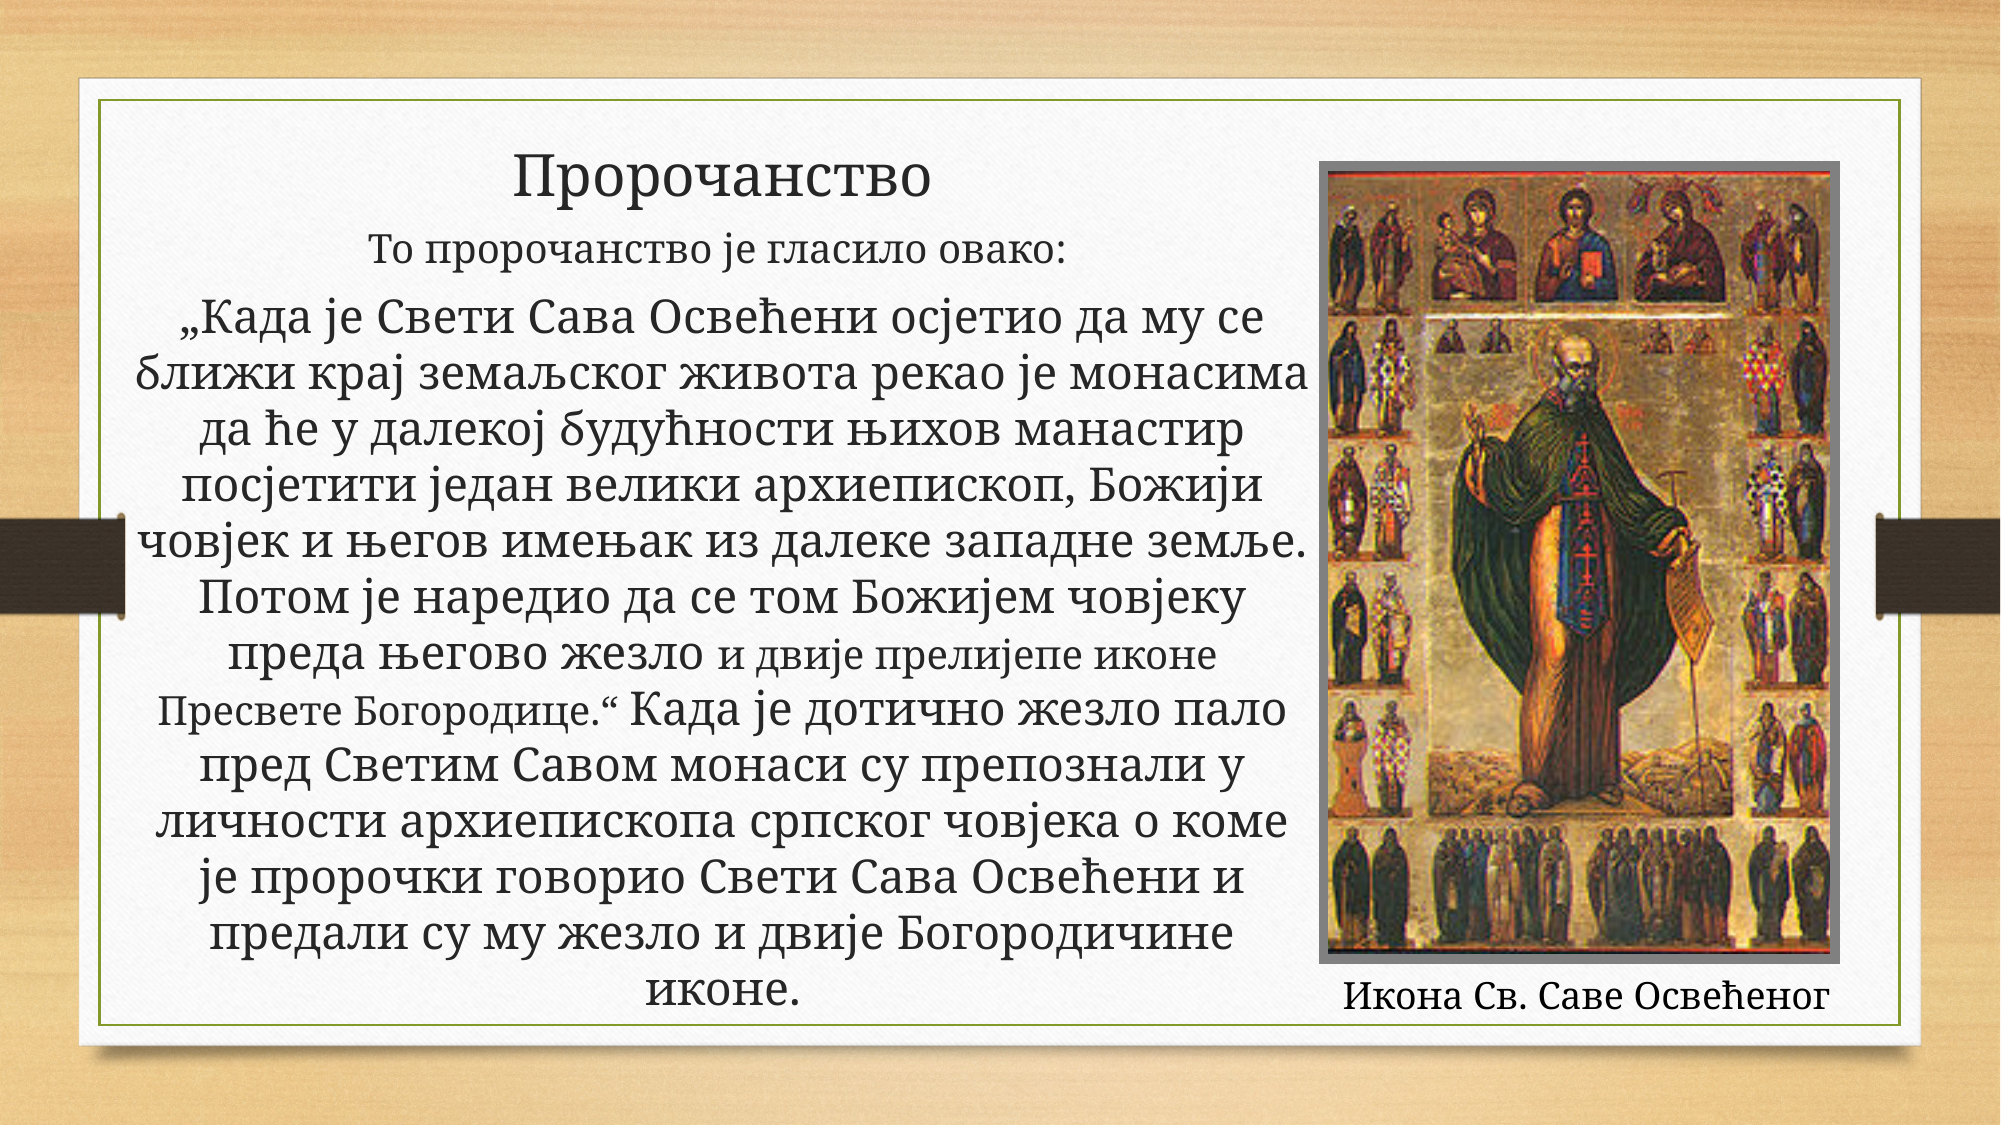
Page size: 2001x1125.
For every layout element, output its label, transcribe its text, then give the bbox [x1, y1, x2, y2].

text_box Икона Св. Саве Освећеног [1327, 964, 1928, 1025]
picture [0, 0, 2001, 1125]
list То пророчанство је гласило овако: „Када је Свети Сава Освећени осјетио да му се ближи крај земаљског живота рекао је монасима да ће у далекој будућности њихов манастир посјетити један велики архиепископ, Божији човјек и његов имењак из далеке западне земље. Потом је наредио да се том Божијем човјеку преда његово жезло и двије прелијепе иконе Пресвете Богородице.“ Када је дотично жезло пало пред Светим Савом монаси су препознали у личности архиепископа српског човјека о коме је пророчки говорио Свети Сава Освећени и предали су му жезло и двије Богородичине иконе. [118, 215, 1328, 1037]
title Пророчанство [211, 114, 1235, 215]
